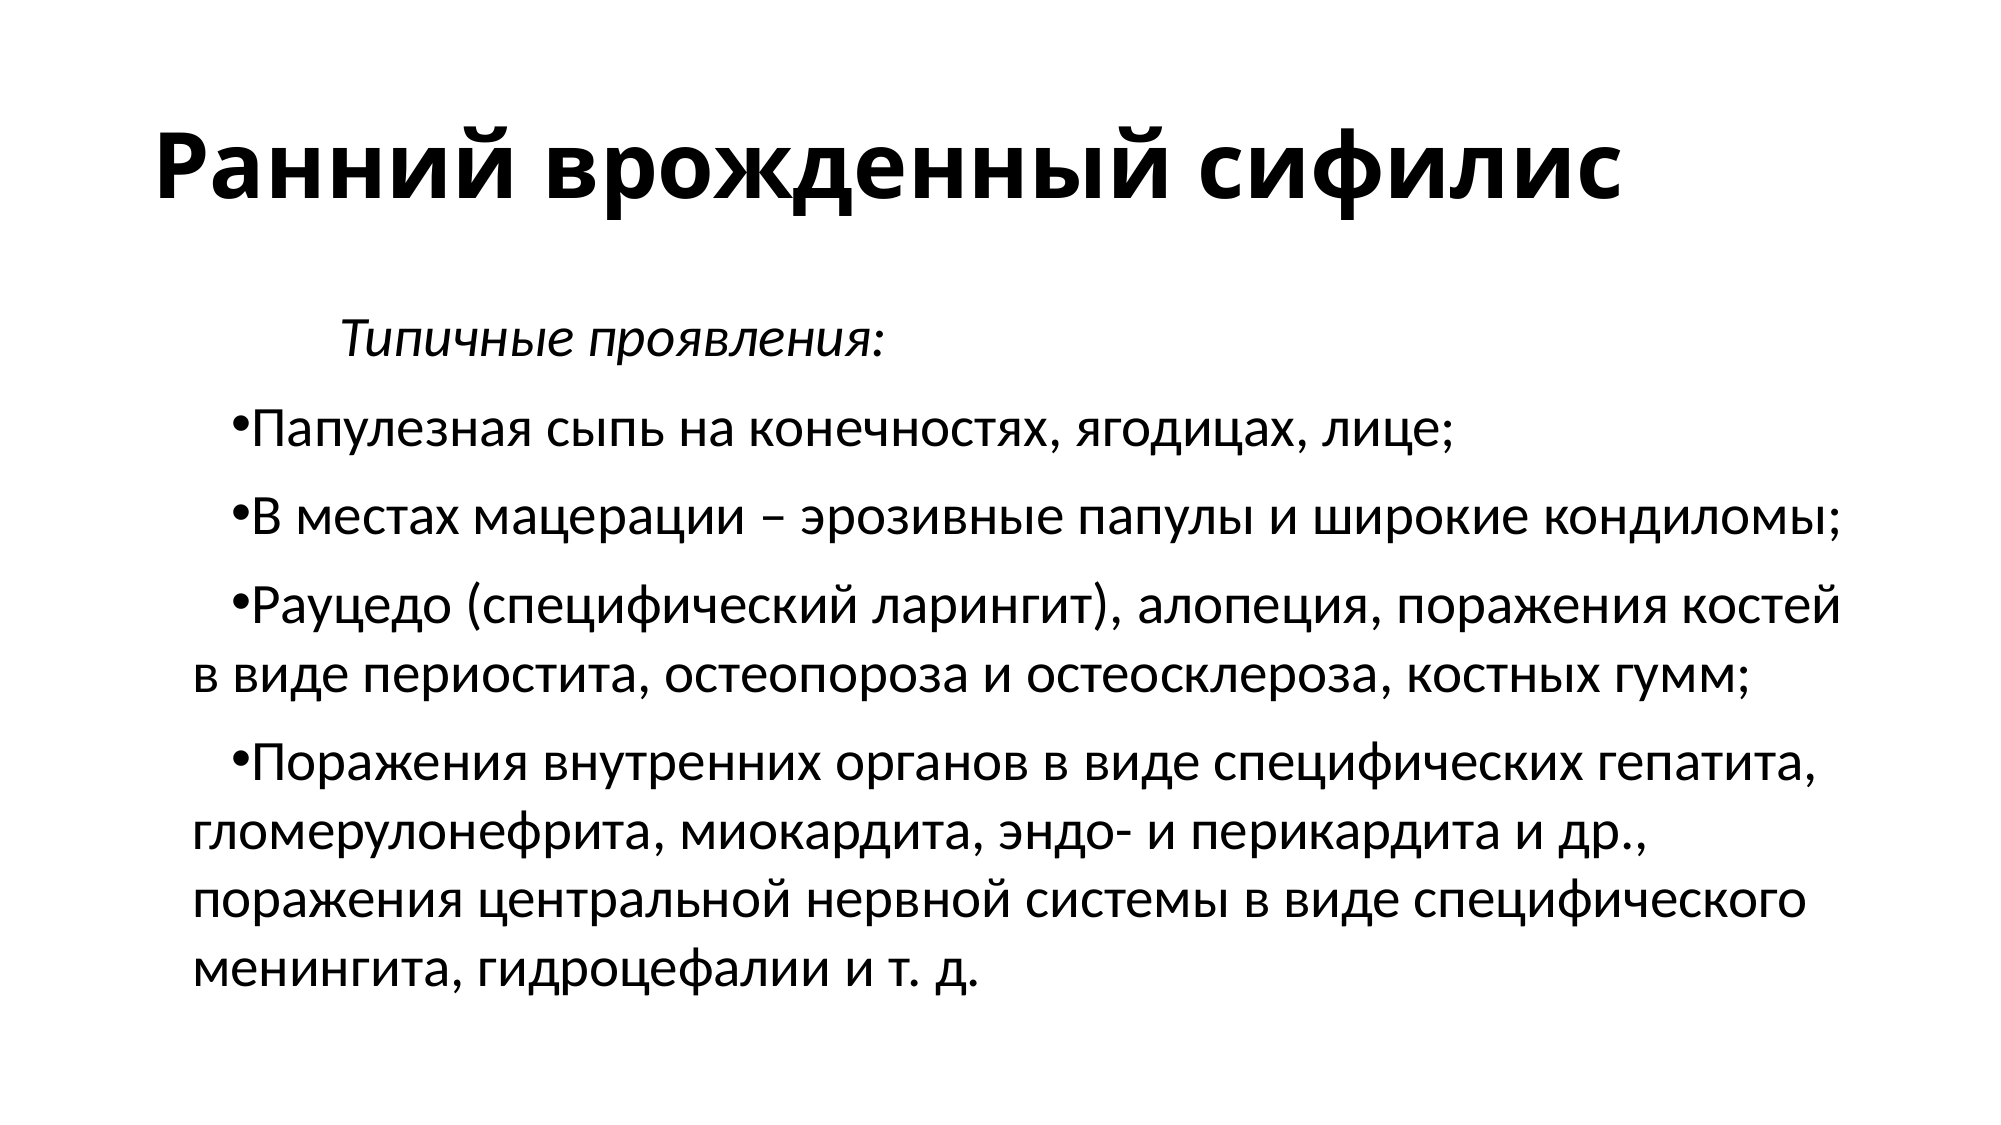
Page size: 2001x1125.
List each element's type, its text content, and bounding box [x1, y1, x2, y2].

title Ранний врожденный сифилис [137, 59, 1863, 278]
list Типичные проявления: Папулезная сыпь на конечностях, ягодицах, лице; В местах мацерации – эрозивные папулы и широкие кондиломы; Рауцедо (специфический ларингит), алопеция, поражения костей в виде периостита, остеопороза и остеосклероза, костных гумм; Поражения внутренних органов в виде специфических гепатита, гломерулонефрита, миокардита, эндо- и перикардита и др., поражения центральной нервной системы в виде специфического менингита, гидроцефалии и т. д. [137, 299, 1863, 1014]
